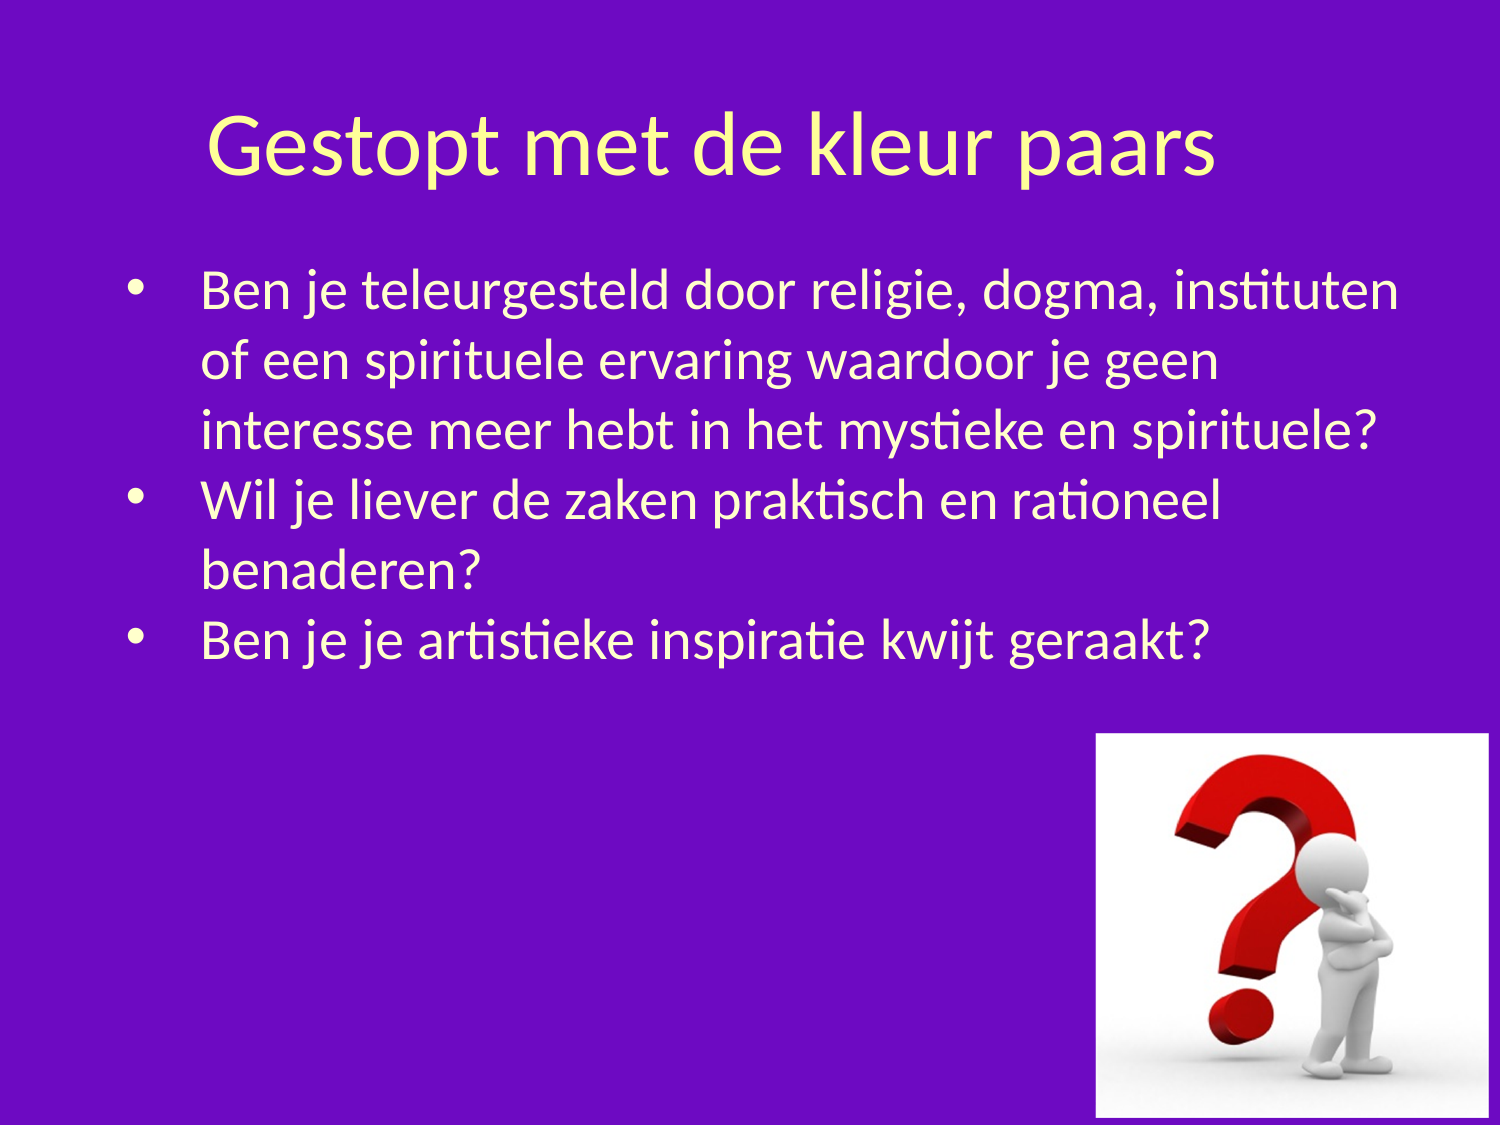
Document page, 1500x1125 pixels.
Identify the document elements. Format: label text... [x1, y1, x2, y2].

picture [935, 733, 1500, 1118]
text_box Ben je teleurgesteld door religie, dogma, instituten of een spirituele ervaring waardoor je geen interesse meer hebt in het mystieke en spirituele? Wil je liever de zaken praktisch en rationeel benaderen? Ben je je artistieke inspiratie kwijt geraakt? [110, 243, 1447, 679]
title Gestopt met de kleur paars [0, 45, 1425, 233]
